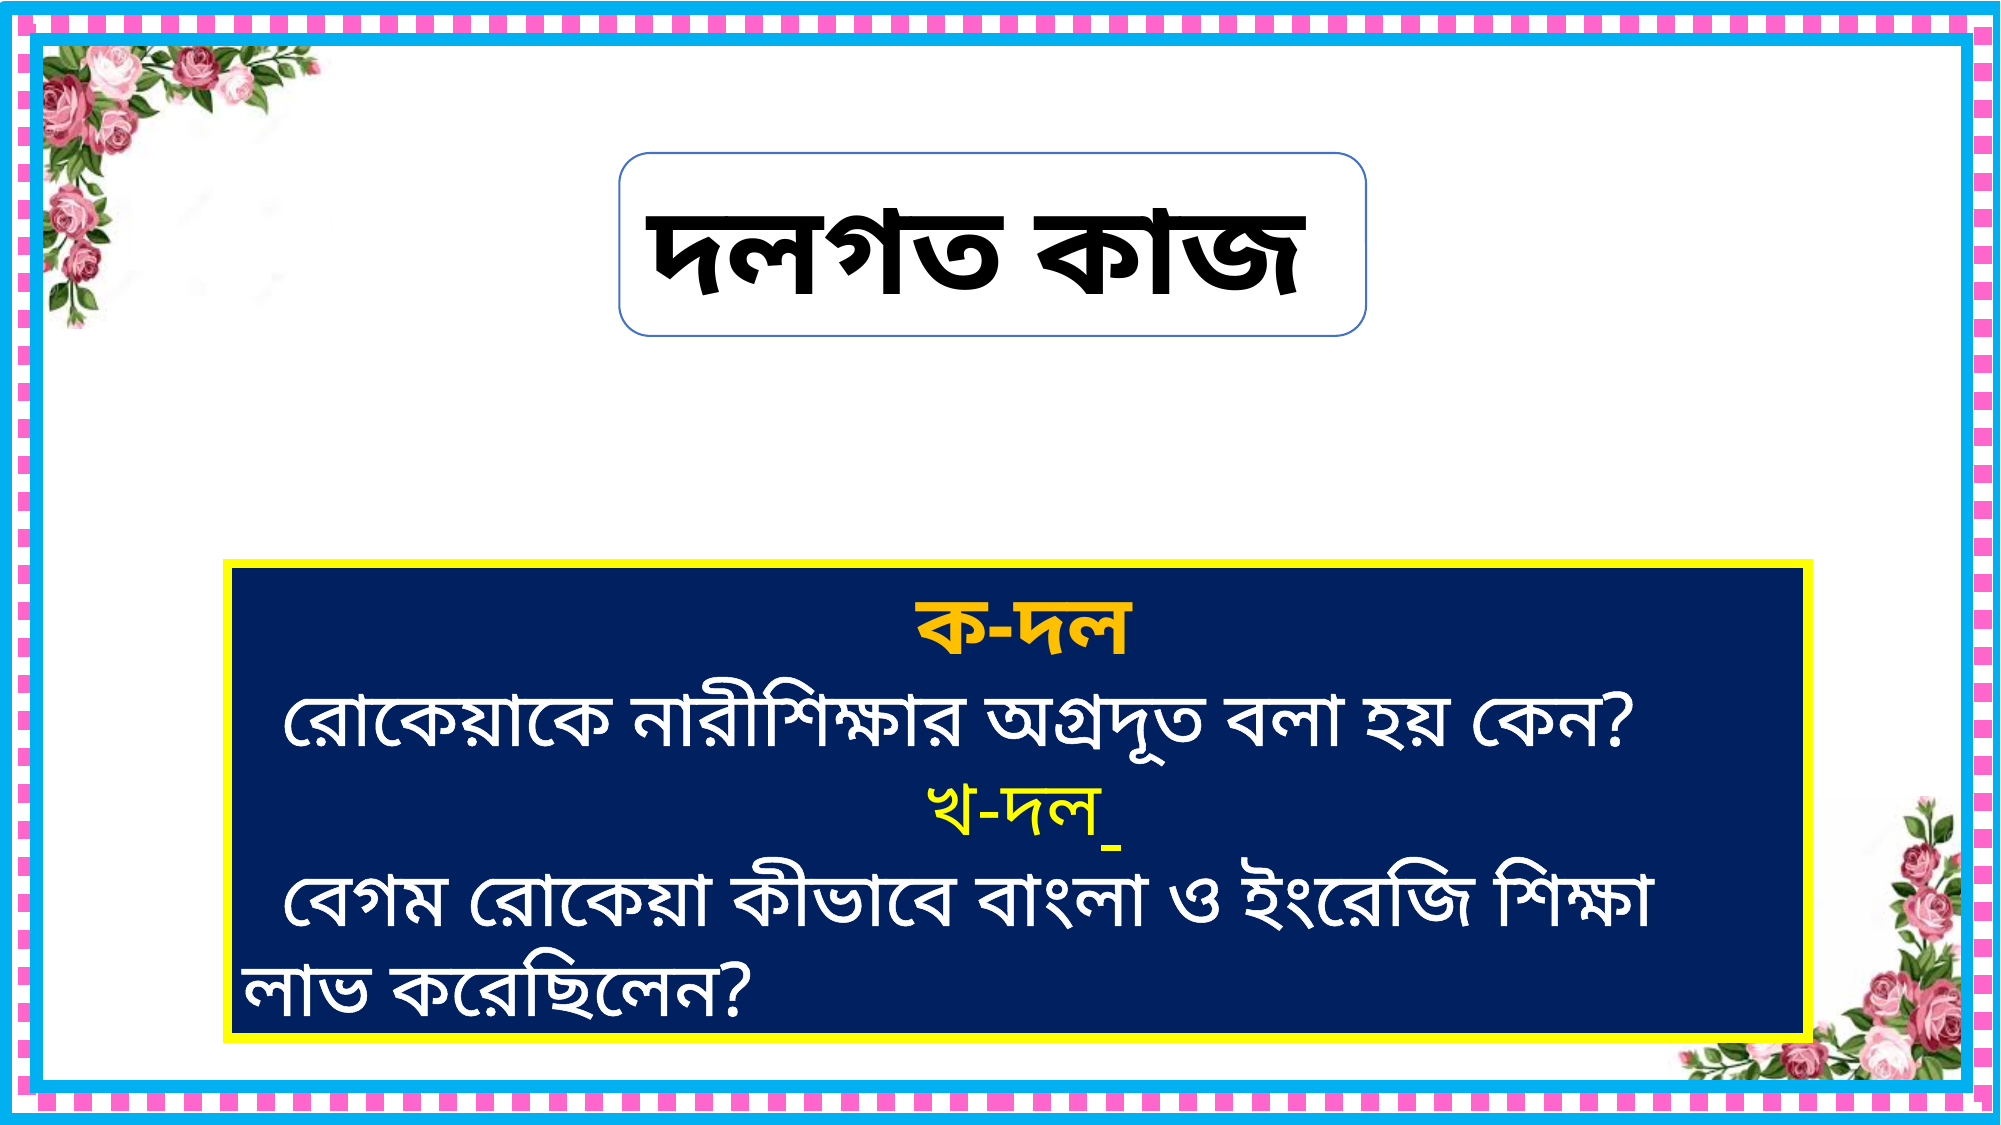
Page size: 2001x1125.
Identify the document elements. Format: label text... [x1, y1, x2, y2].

picture [44, 47, 332, 329]
text_box দলগত কাজ [618, 151, 1368, 337]
text_box ক-দল রোকেয়াকে নারীশিক্ষার অগ্রদূত বলা হয় কেন? খ-দল বেগম রোকেয়া কীভাবে বাংলা ও ইংরেজি শিক্ষা লাভ করেছিলেন? [227, 563, 1809, 1039]
picture [1668, 796, 1960, 1079]
